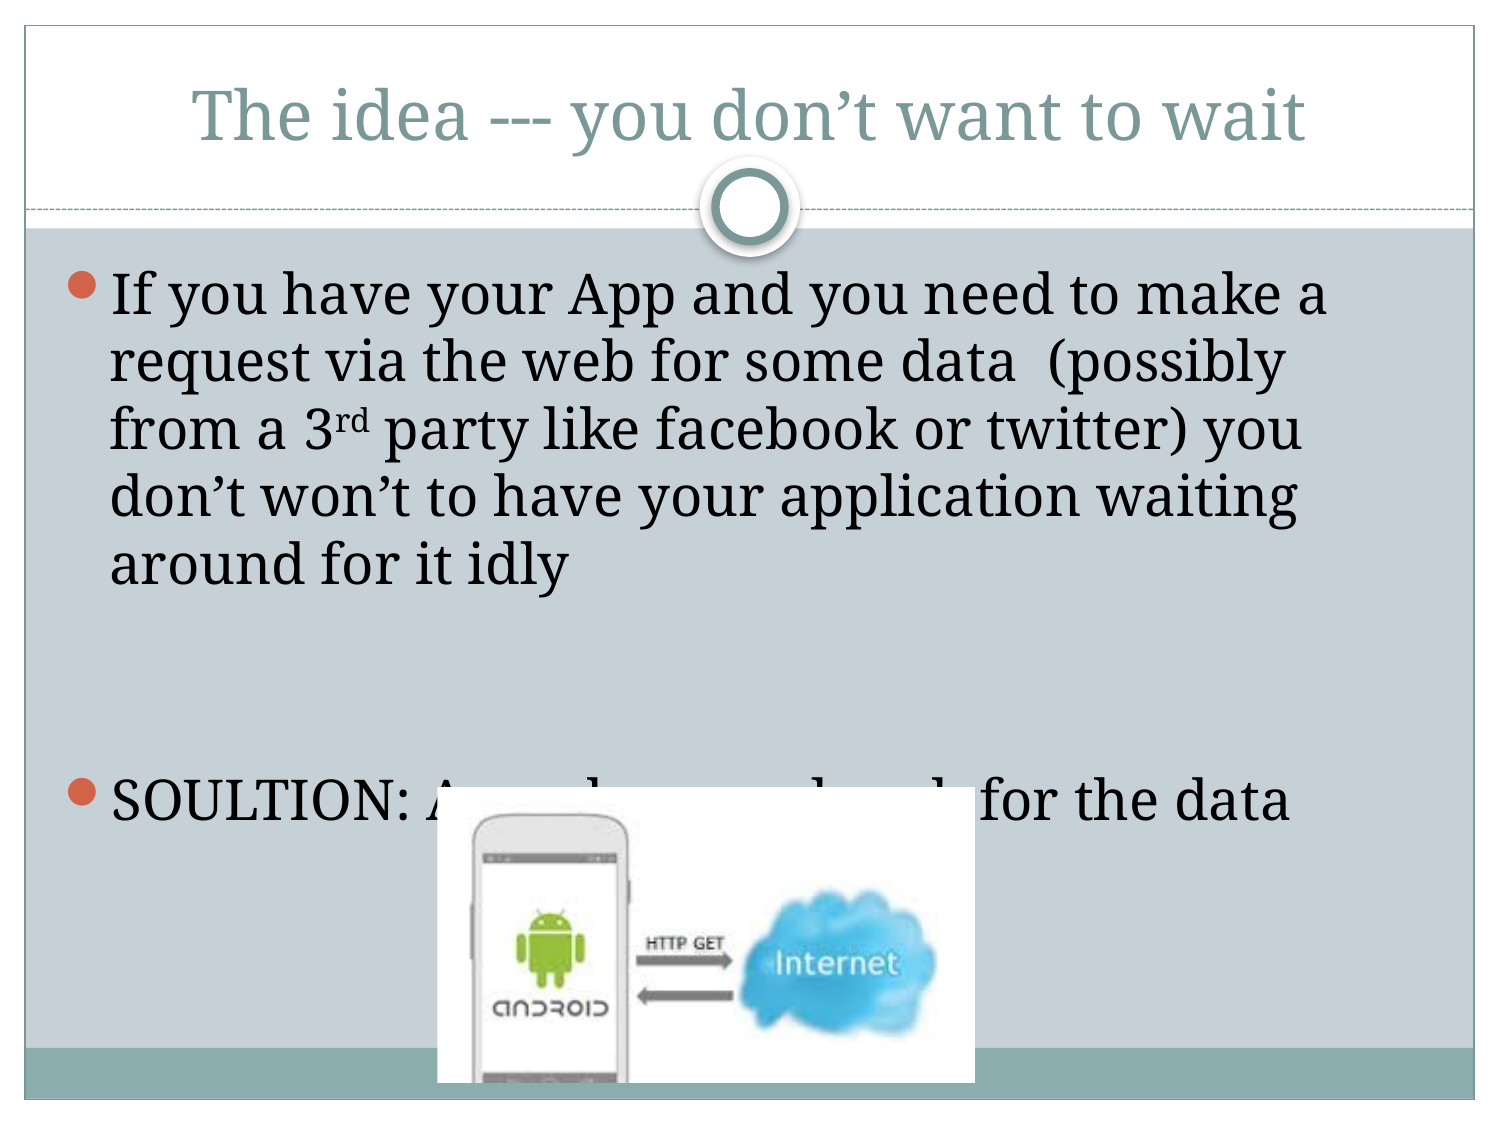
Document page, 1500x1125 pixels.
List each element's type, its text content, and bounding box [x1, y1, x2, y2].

picture [437, 787, 976, 1083]
title The idea --- you don’t want to wait [49, 37, 1450, 162]
list If you have your App and you need to make a request via the web for some data (possibly from a 3rd party like facebook or twitter) you don’t won’t to have your application waiting around for it idly SOULTION: Asynchronously ask for the data [49, 250, 1445, 1001]
